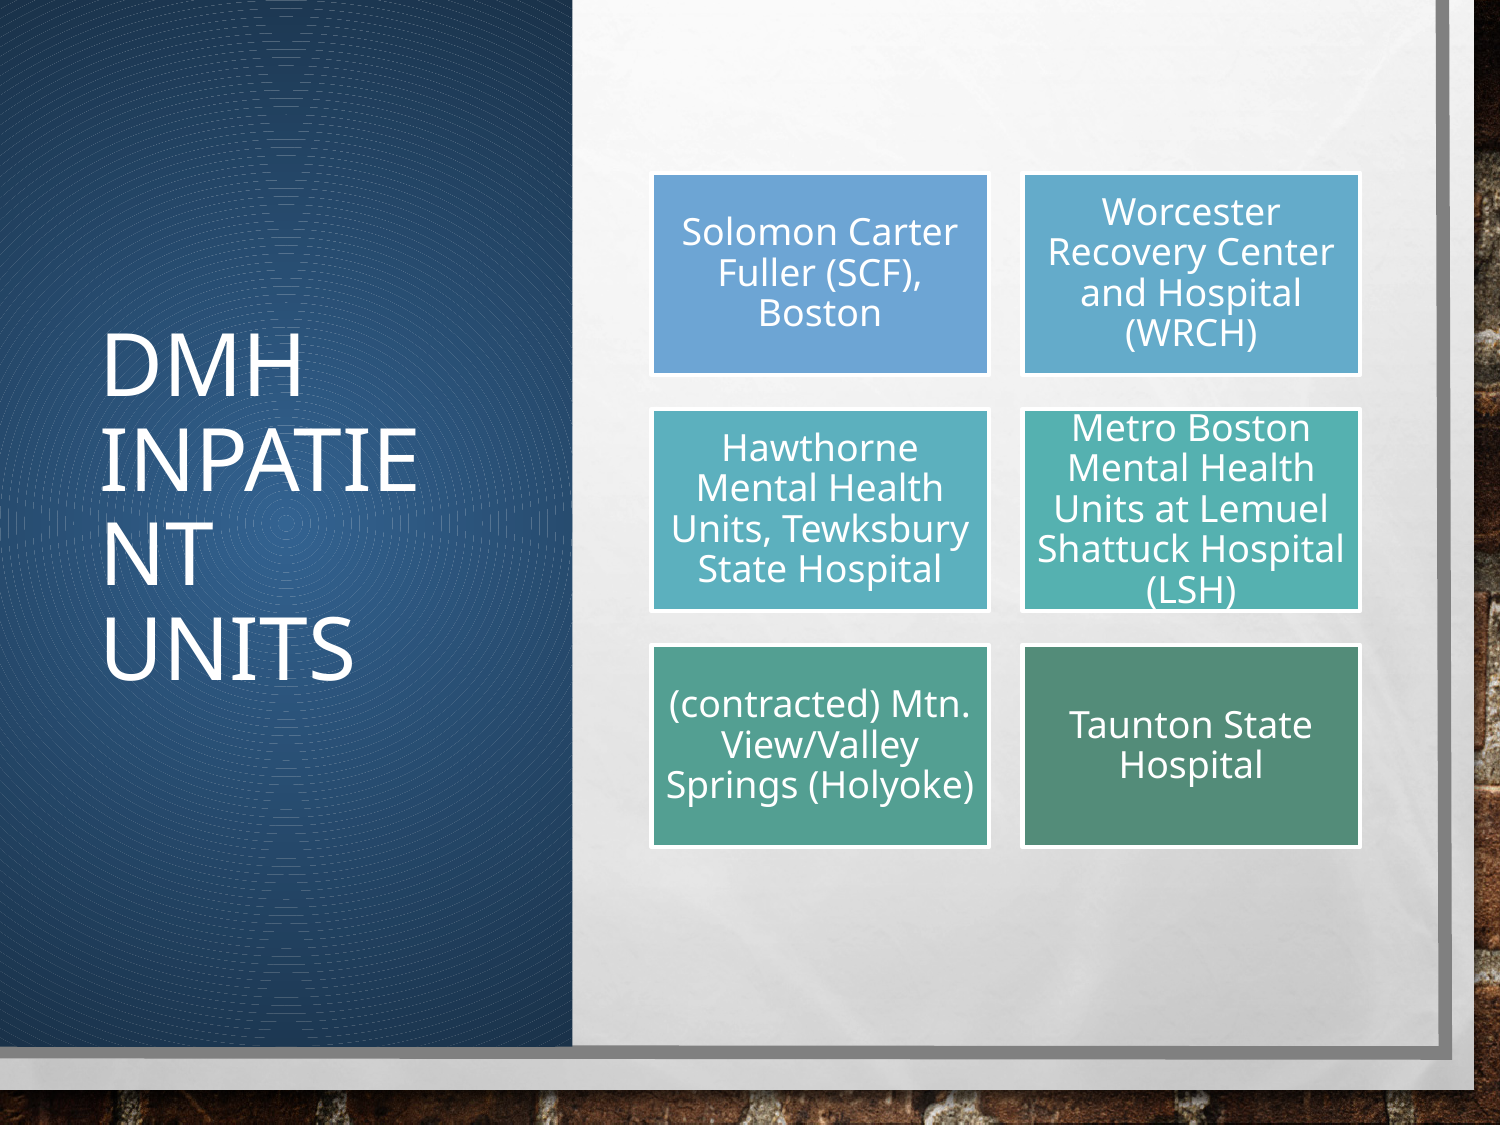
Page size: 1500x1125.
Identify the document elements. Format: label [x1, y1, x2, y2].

list [651, 112, 1361, 908]
picture [0, 0, 1500, 1125]
